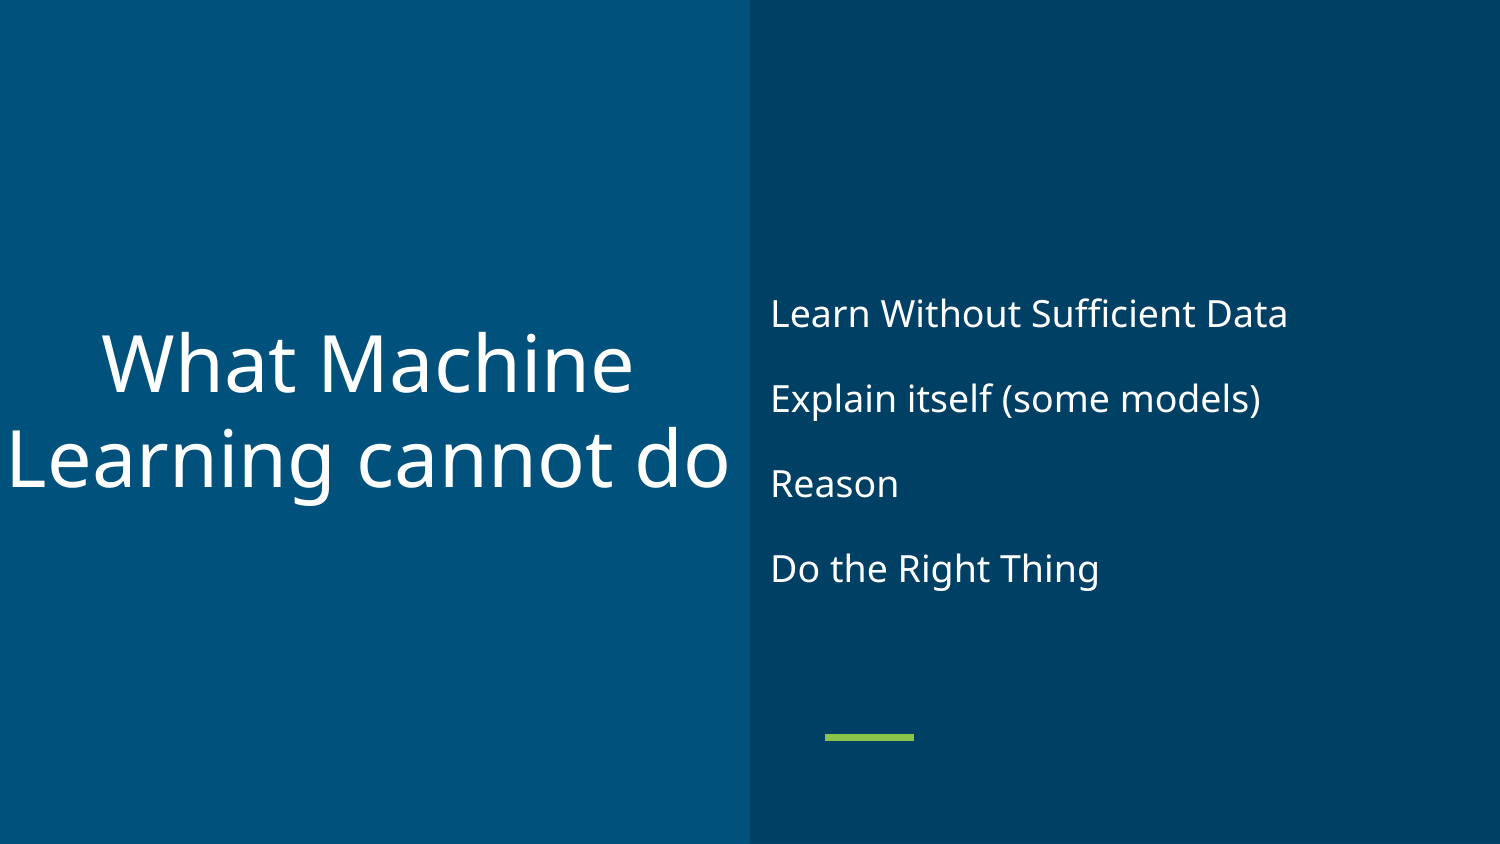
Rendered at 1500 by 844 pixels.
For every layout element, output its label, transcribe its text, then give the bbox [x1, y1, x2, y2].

title What Machine Learning cannot do [0, 259, 755, 558]
list Learn Without Sufficient Data Explain itself (some models) Reason Do the Right Thing [755, 242, 1500, 632]
